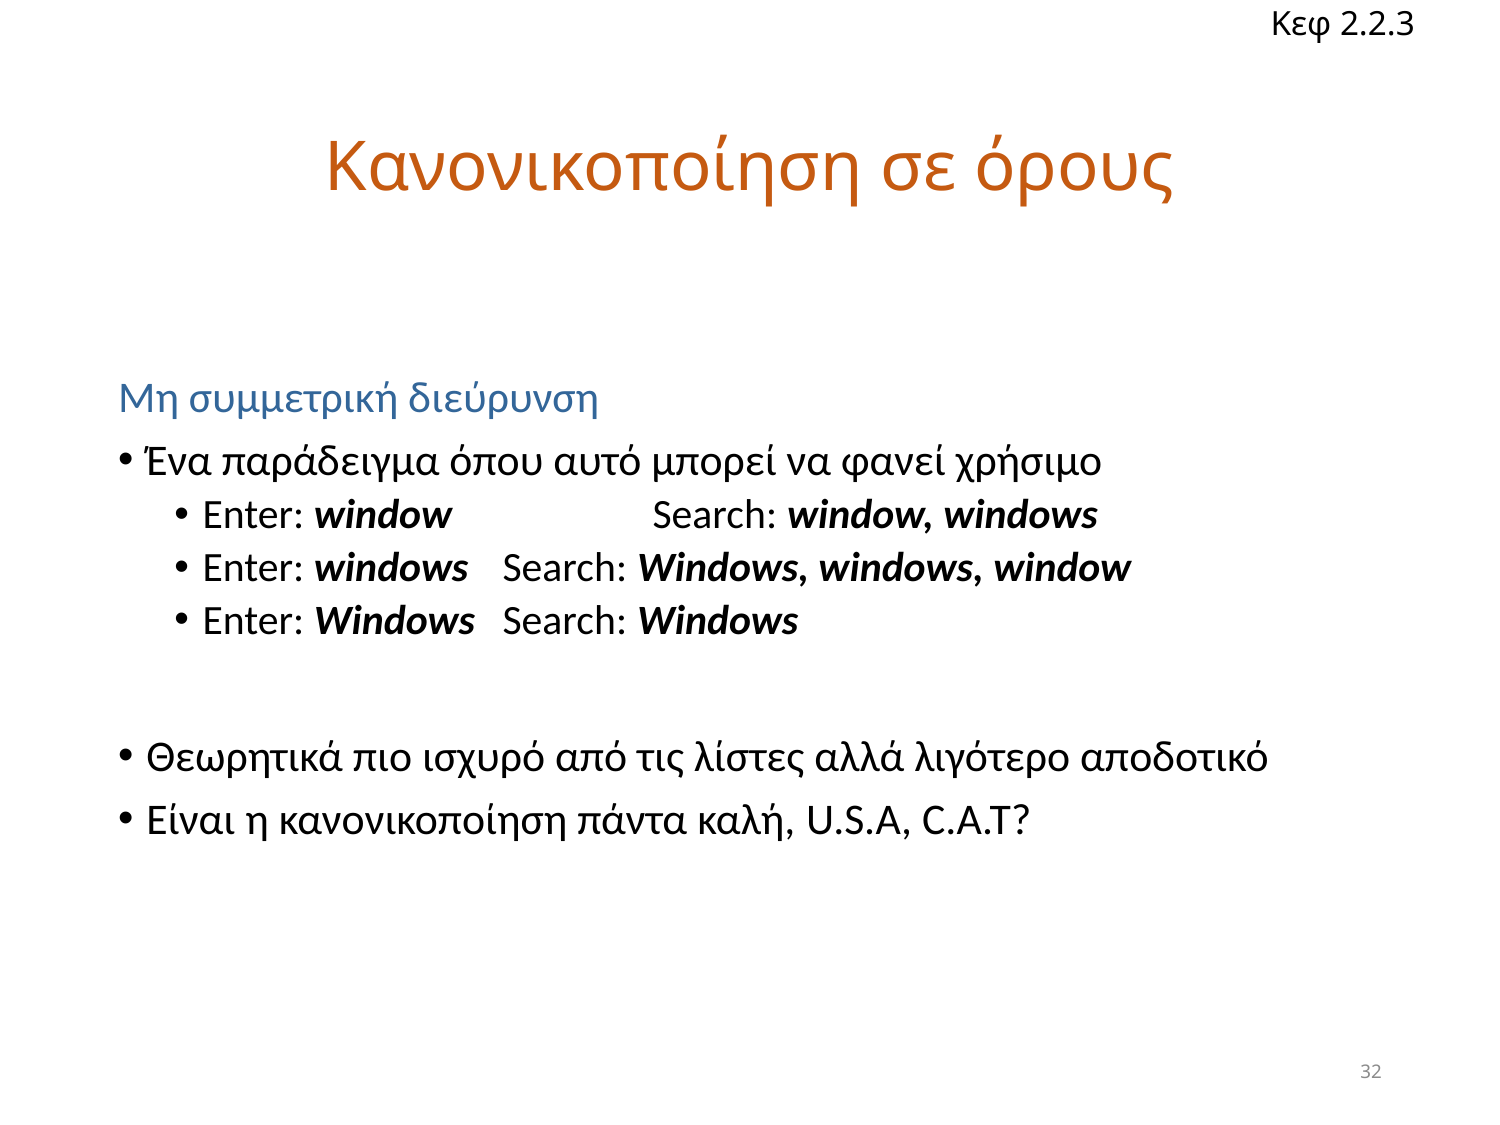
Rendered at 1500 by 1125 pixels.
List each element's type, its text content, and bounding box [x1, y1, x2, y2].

text_box Κεφ 2.2.3 [1255, 0, 1430, 50]
title Κανονικοποίηση σε όρους [103, 59, 1397, 278]
slide_number 32 [1059, 1042, 1397, 1103]
list Μη συμμετρική διεύρυνση Ένα παράδειγμα όπου αυτό μπορεί να φανεί χρήσιμο Enter: window Search: window, windows Enter: windows Search: Windows, windows, window Enter: Windows Search: Windows Θεωρητικά πιο ισχυρό από τις λίστες αλλά λιγότερο αποδοτικό Είναι η κανονικοποίηση πάντα καλή, U.S.A, C.A.T? [103, 299, 1397, 1014]
